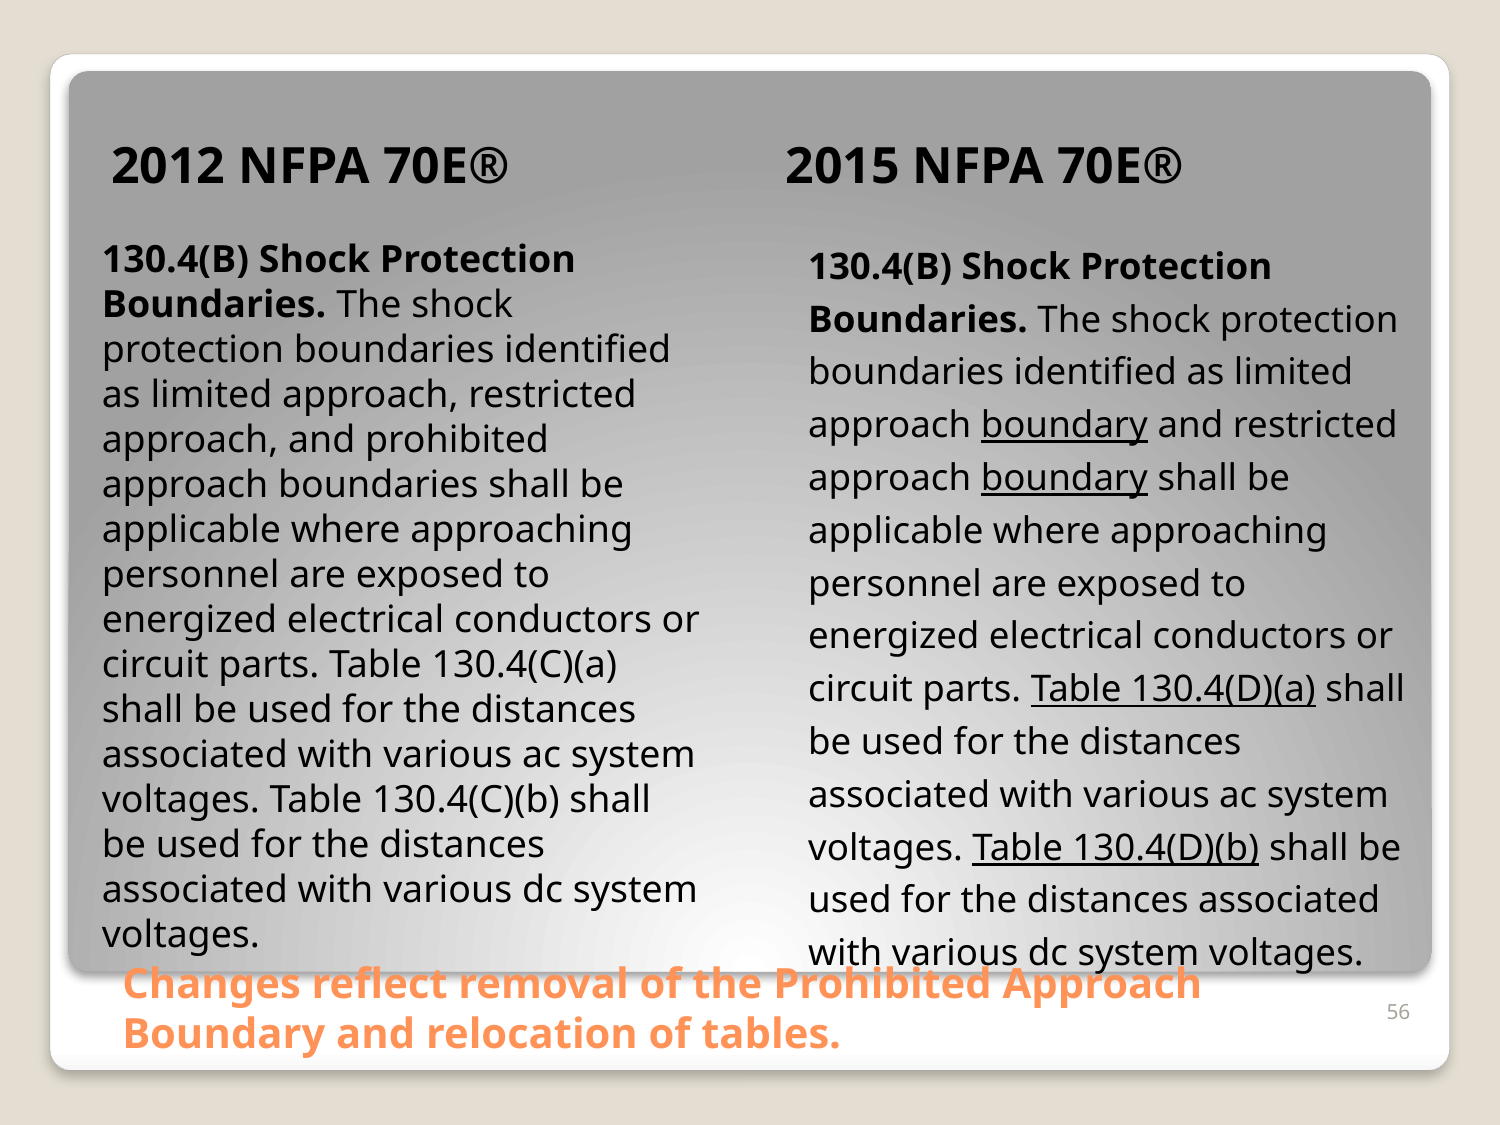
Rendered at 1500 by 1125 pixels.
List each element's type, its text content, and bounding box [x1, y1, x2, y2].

list 2015 NFPA 70E® [763, 95, 1409, 225]
list 130.4(B) Shock Protection Boundaries. The shock protection boundaries identified as limited approach boundary and restricted approach boundary shall be applicable where approaching personnel are exposed to energized electrical conductors or circuit parts. Table 130.4(D)(a) shall be used for the distances associated with various ac system voltages. Table 130.4(D)(b) shall be used for the distances associated with various dc system voltages. [778, 218, 1423, 994]
slide_number 56 [1237, 987, 1425, 1035]
list 2012 NFPA 70E® [87, 95, 733, 225]
list 130.4(B) Shock Protection Boundaries. The shock protection boundaries identified as limited approach, restricted approach, and prohibited approach boundaries shall be applicable where approaching personnel are exposed to energized electrical conductors or circuit parts. Table 130.4(C)(a) shall be used for the distances associated with various ac system voltages. Table 130.4(C)(b) shall be used for the distances associated with various dc system voltages. [71, 185, 717, 975]
title Changes reflect removal of the Prohibited Approach Boundary and relocation of tables. [107, 949, 1388, 1063]
